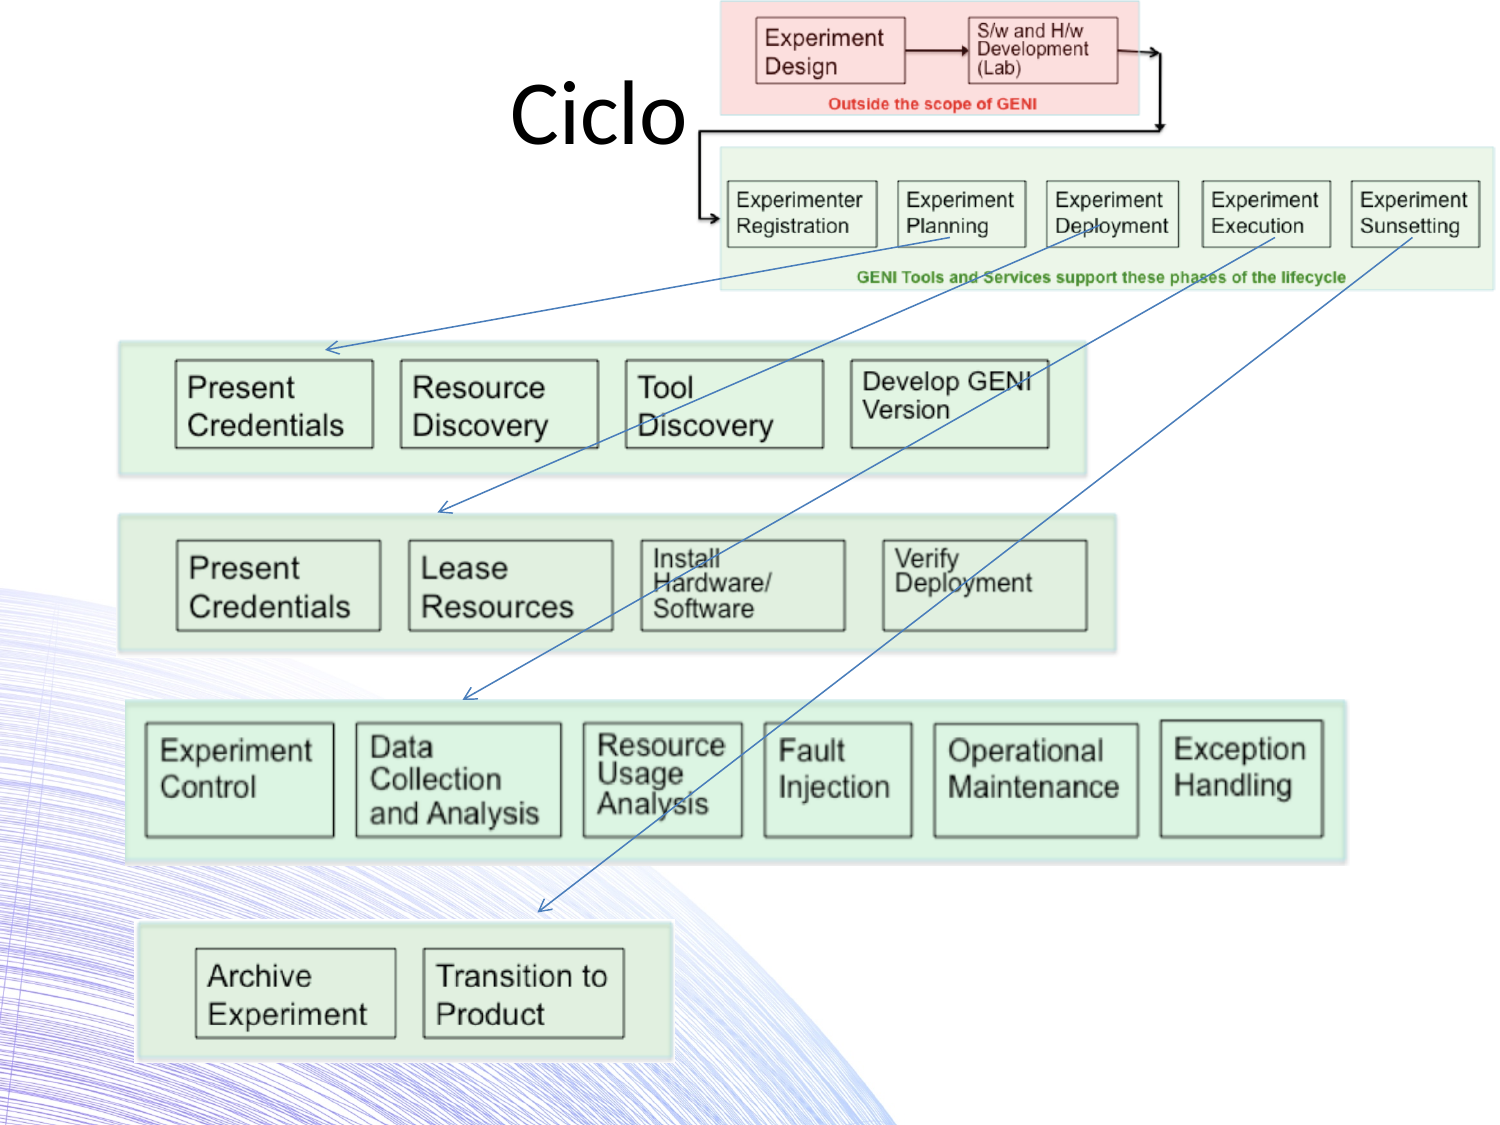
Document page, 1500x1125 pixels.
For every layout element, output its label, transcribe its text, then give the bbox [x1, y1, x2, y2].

title Ciclo de Vida [75, 45, 682, 233]
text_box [324, 237, 432, 351]
picture [0, 0, 1500, 1125]
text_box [537, 237, 1413, 913]
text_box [437, 224, 1101, 513]
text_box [462, 237, 535, 701]
